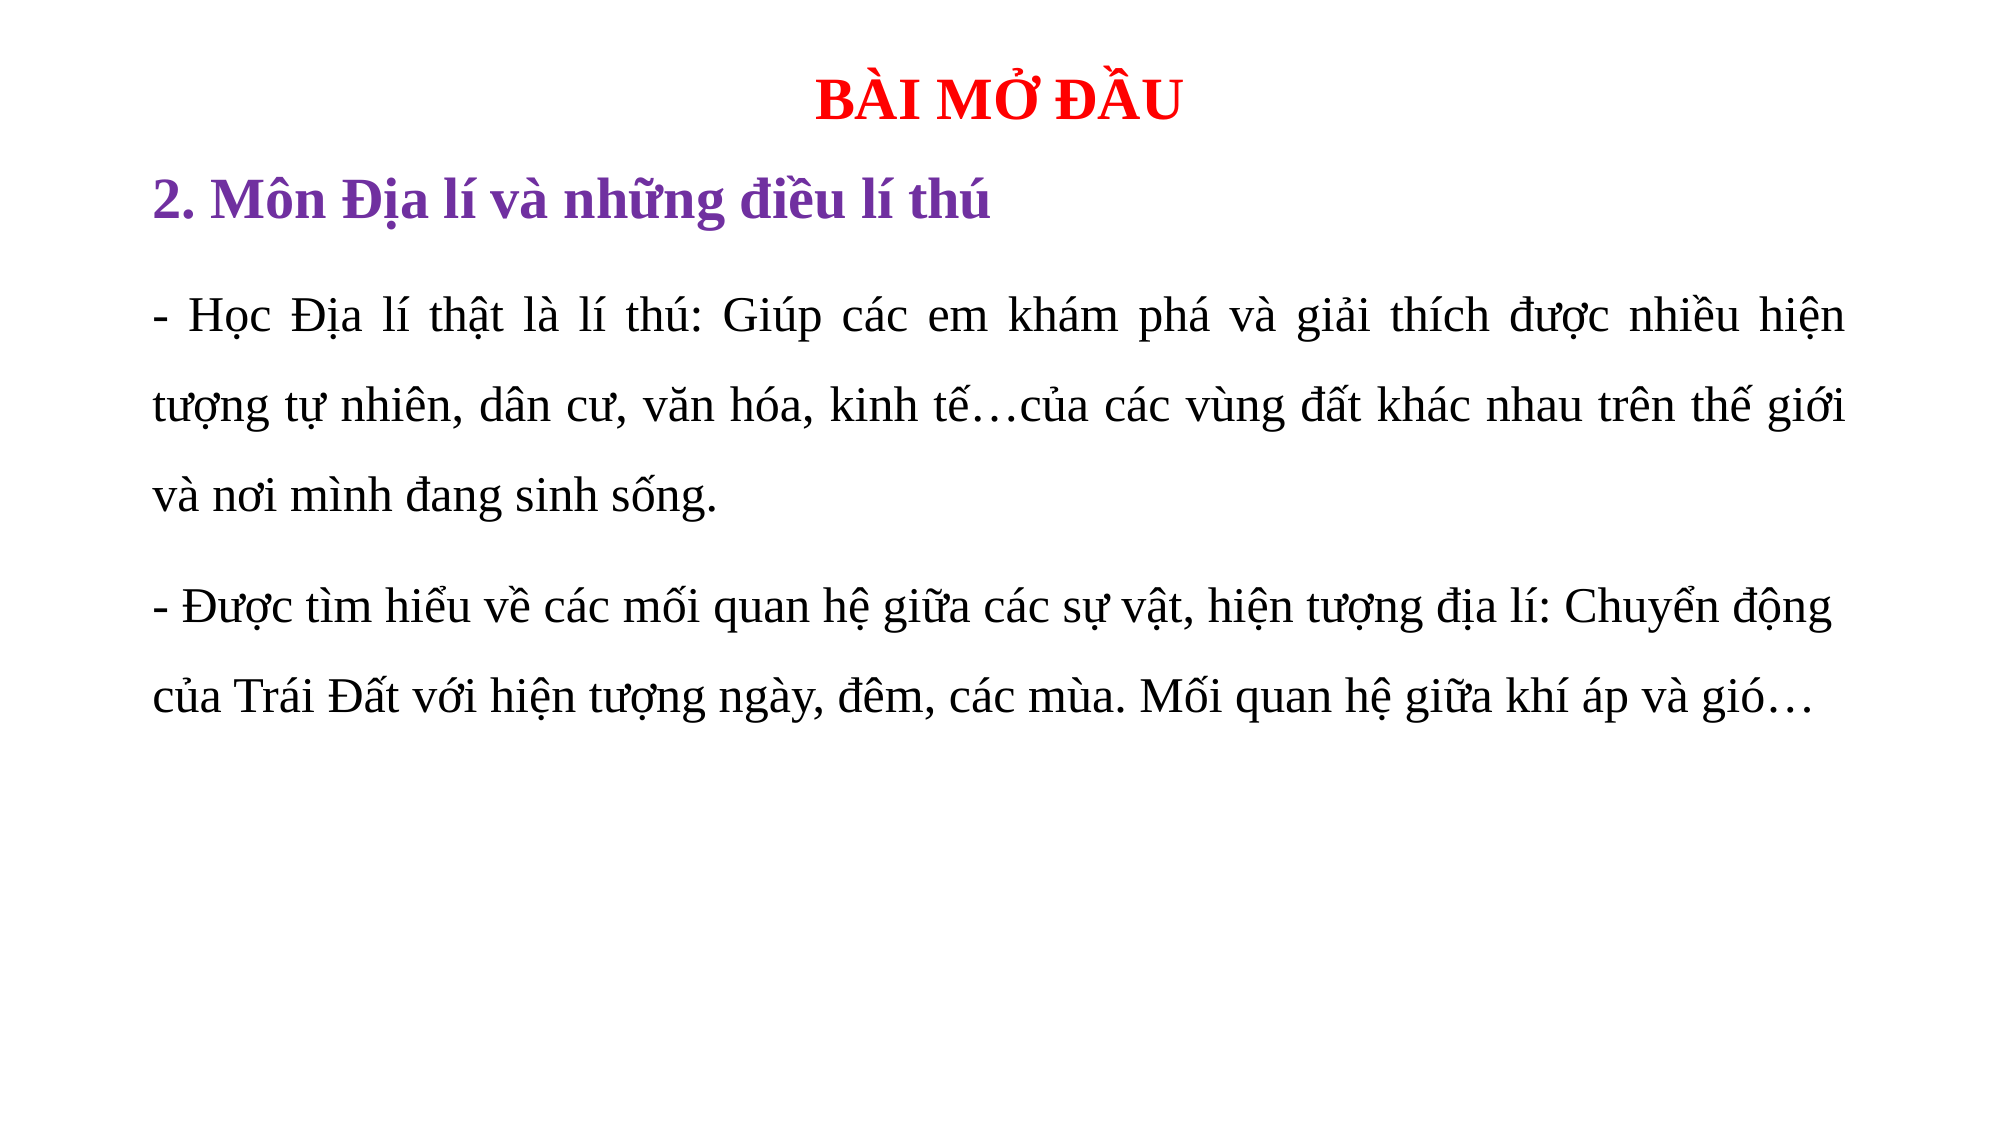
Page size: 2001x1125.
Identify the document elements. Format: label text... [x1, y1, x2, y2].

list 2. Môn Địa lí và những điều lí thú - Học Địa lí thật là lí thú: Giúp các em khám phá và giải thích được nhiều hiện tượng tự nhiên, dân cư, văn hóa, kinh tế…của các vùng đất khác nhau trên thế giới và nơi mình đang sinh sống. - Được tìm hiểu về các mối quan hệ giữa các sự vật, hiện tượng địa lí: Chuyển động của Trái Đất với hiện tượng ngày, đêm, các mùa. Mối quan hệ giữa khí áp và gió… [137, 185, 1863, 900]
title BÀI MỞ ĐẦU [137, 59, 1863, 185]
